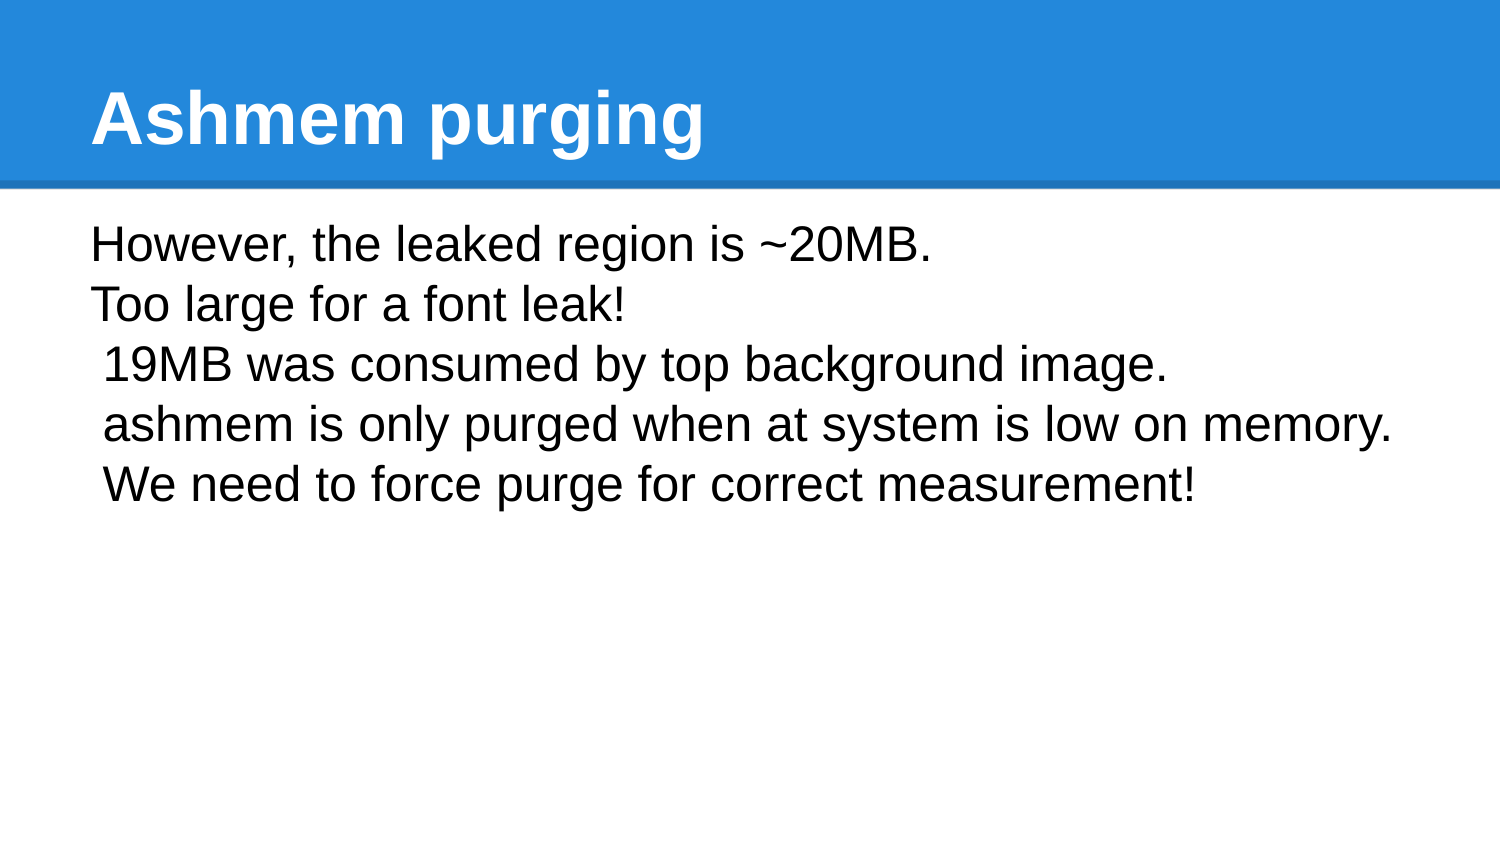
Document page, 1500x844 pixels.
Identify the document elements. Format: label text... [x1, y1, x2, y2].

title Ashmem purging [75, 33, 1425, 175]
list However, the leaked region is ~20MB. Too large for a font leak! 19MB was consumed by top background image. ashmem is only purged when at system is low on memory. We need to force purge for correct measurement! [75, 196, 1425, 808]
